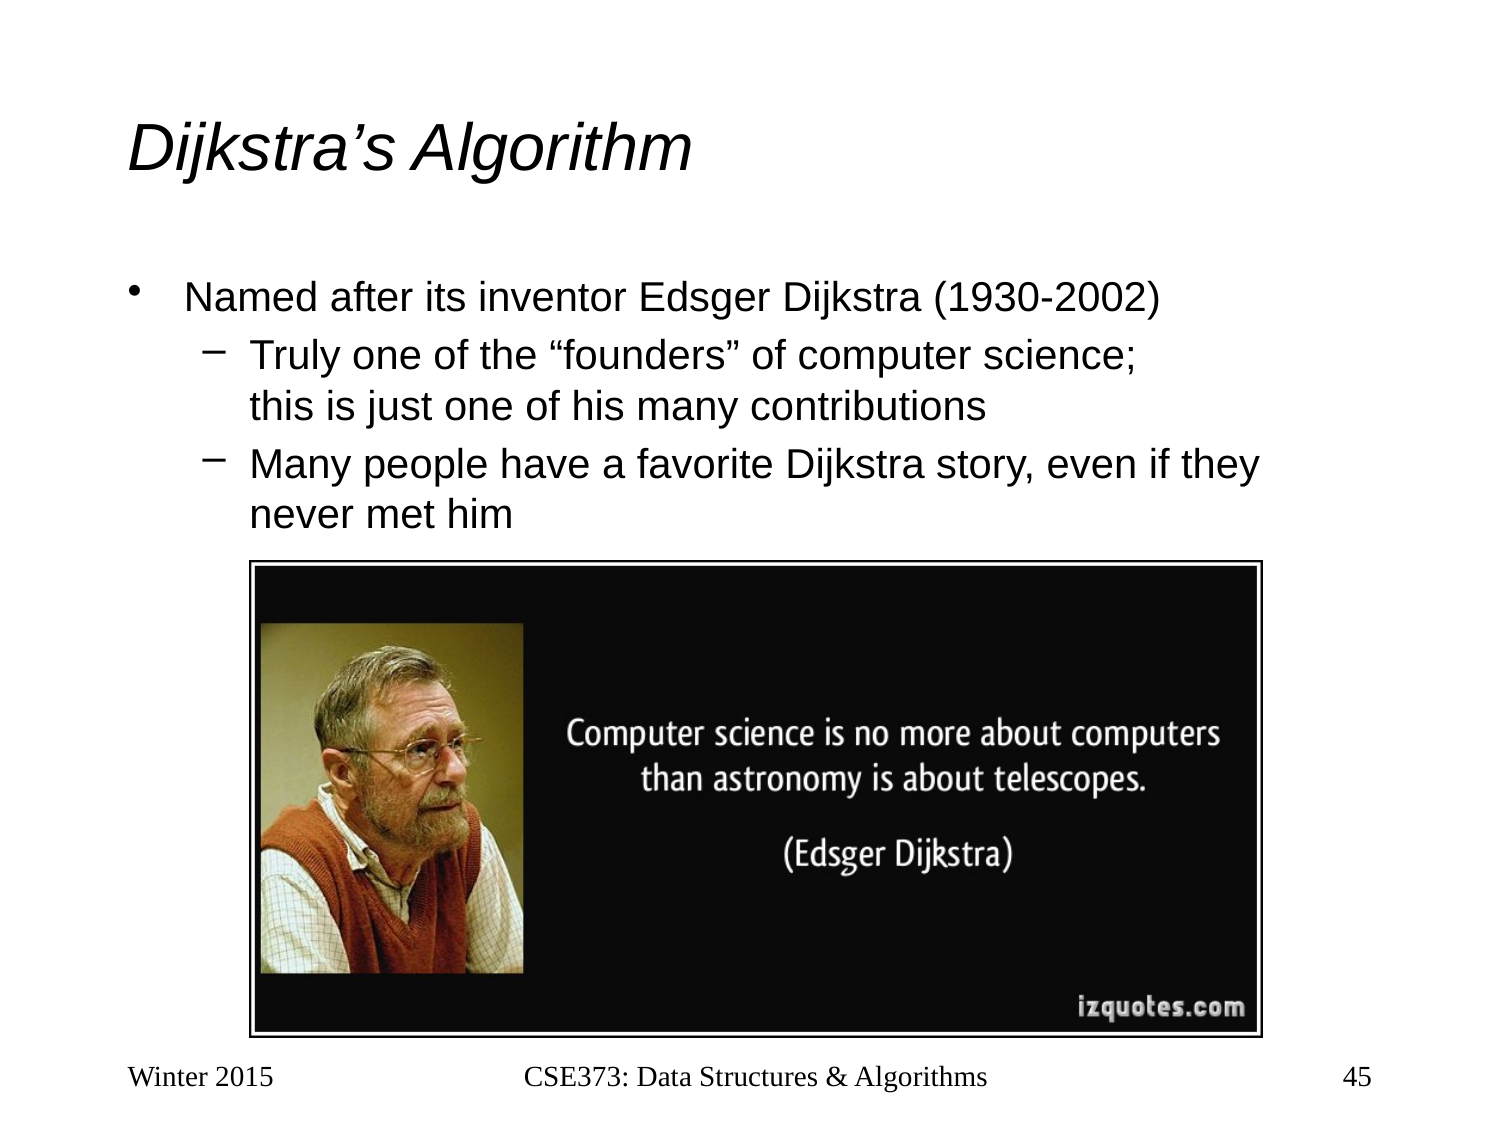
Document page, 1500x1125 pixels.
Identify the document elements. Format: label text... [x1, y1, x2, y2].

picture [249, 560, 1263, 1038]
list Named after its inventor Edsger Dijkstra (1930-2002) Truly one of the “founders” of computer science; this is just one of his many contributions Many people have a favorite Dijkstra story, even if they never met him [112, 262, 1388, 1001]
footer CSE373: Data Structures & Algorithms [474, 1049, 1038, 1125]
slide_number 45 [1074, 1049, 1388, 1125]
slide_number Winter 2015 [112, 1049, 426, 1125]
title Dijkstra’s Algorithm [112, 49, 1388, 238]
